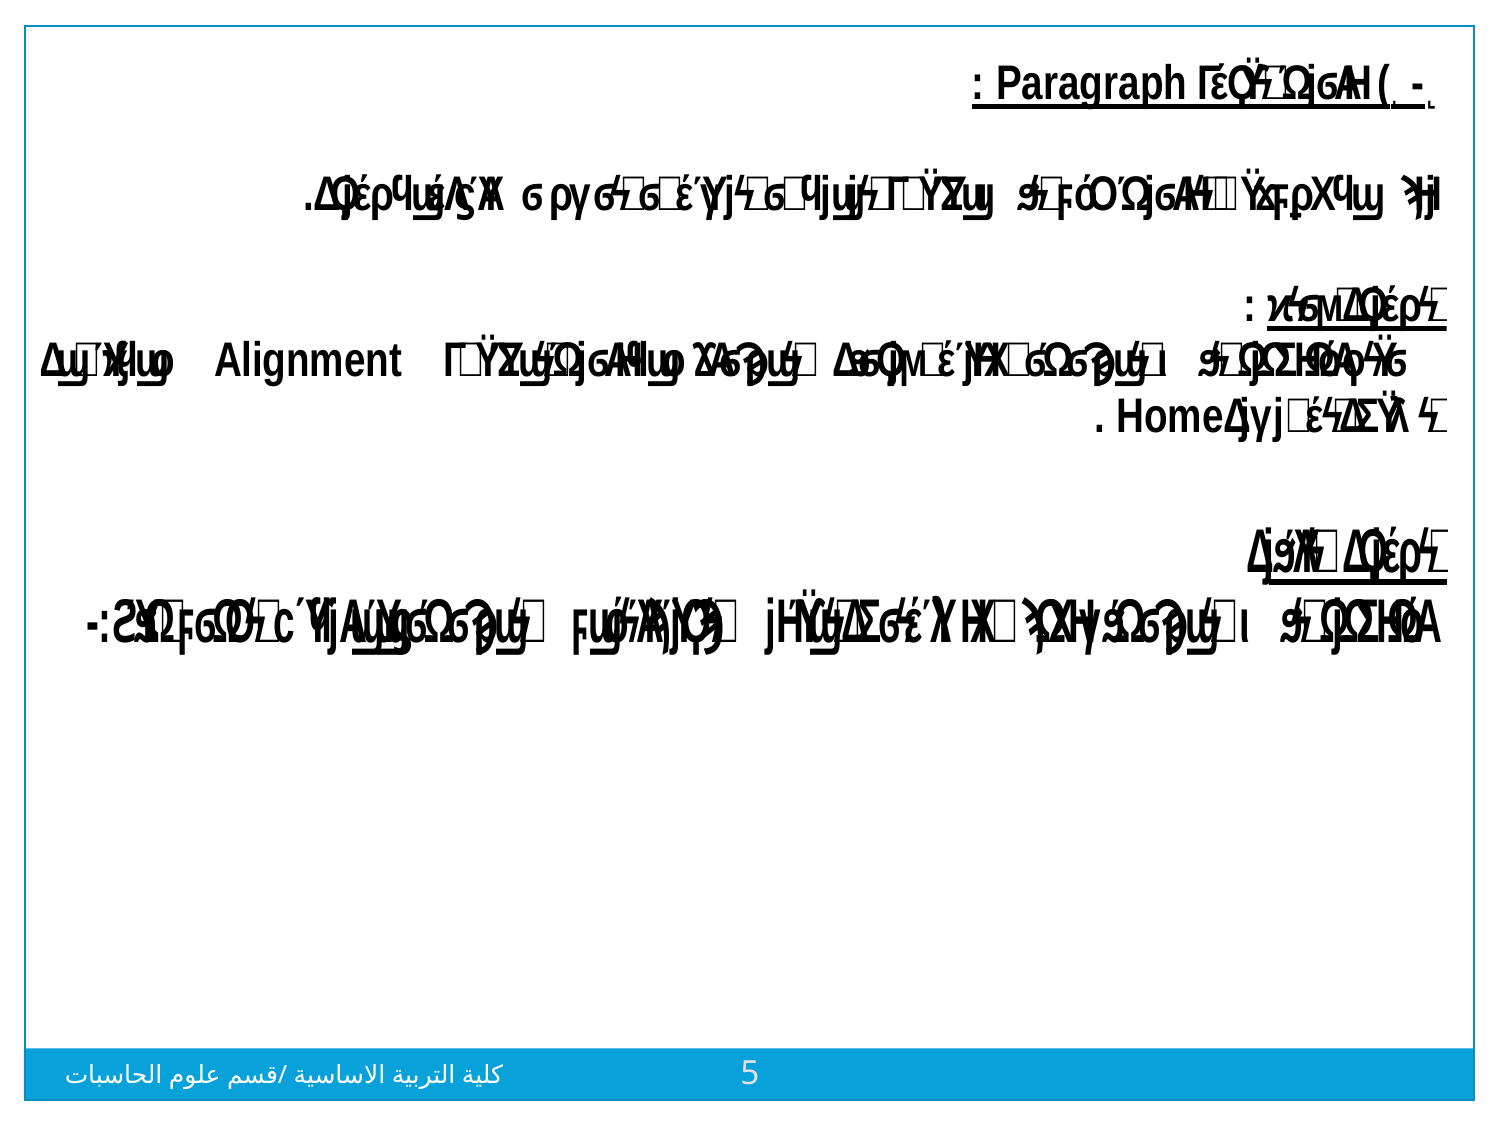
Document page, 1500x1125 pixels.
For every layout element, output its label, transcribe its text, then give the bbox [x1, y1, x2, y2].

picture [40, 514, 1448, 658]
slide_number 5 [699, 1037, 800, 1110]
footer كلية التربية الاساسية /قسم علوم الحاسبات [50, 1051, 638, 1112]
picture [41, 54, 1447, 445]
